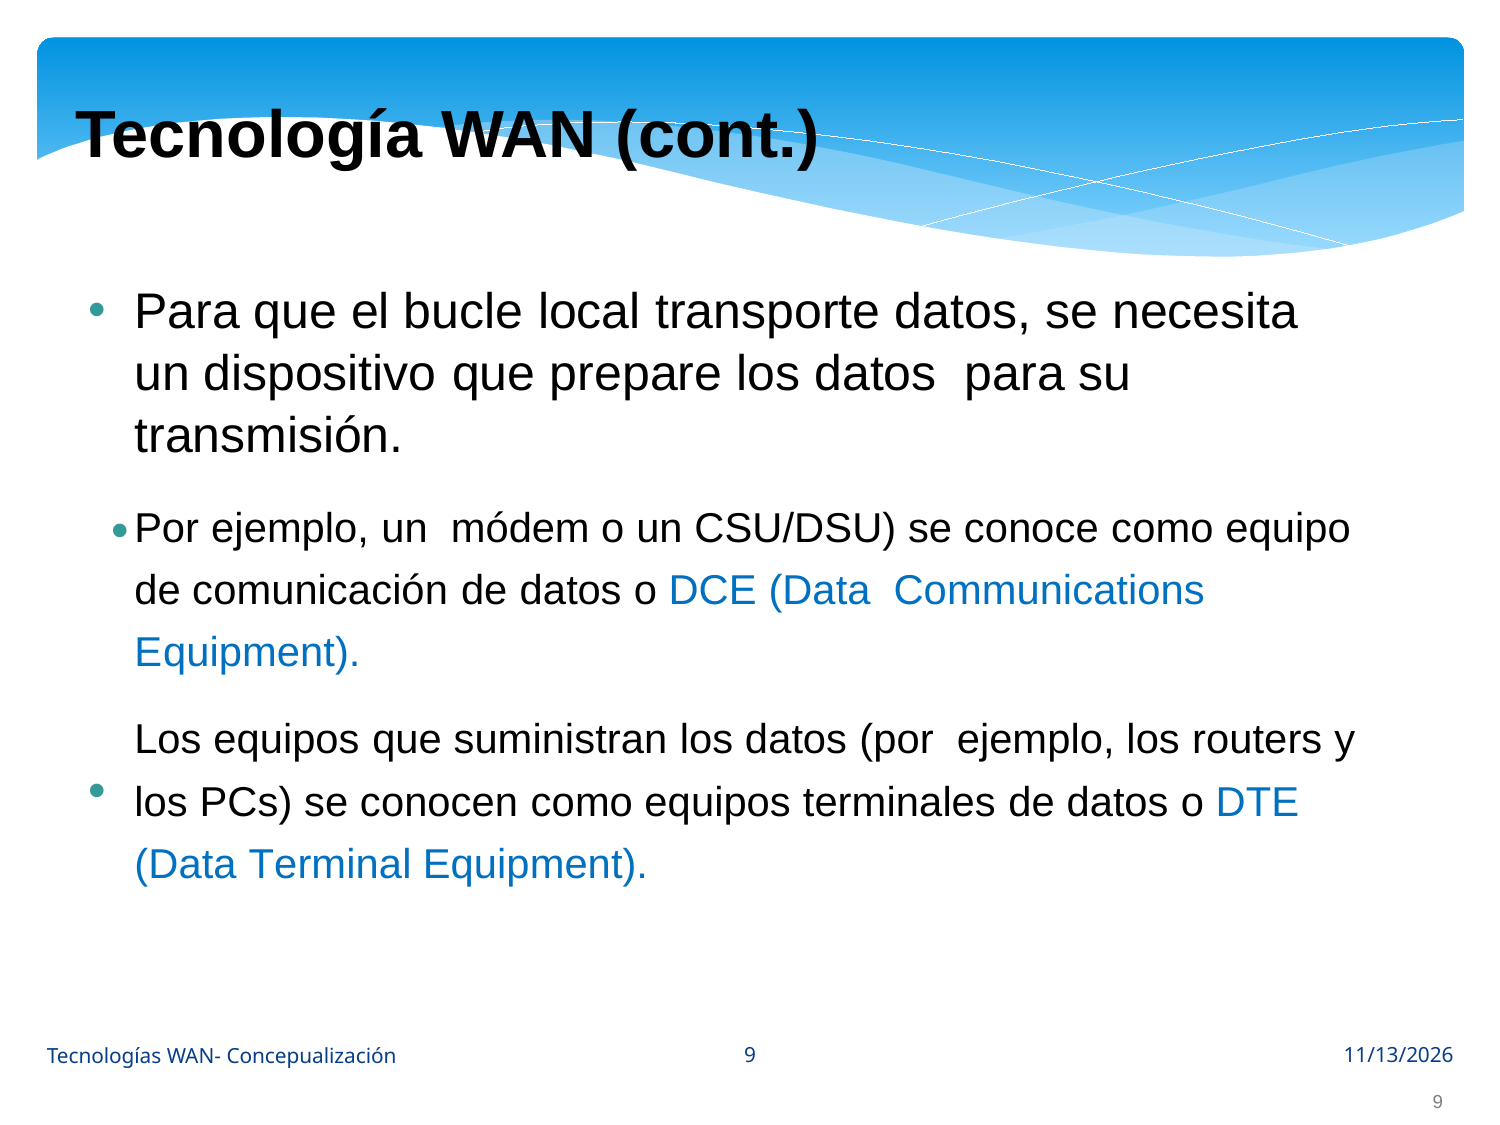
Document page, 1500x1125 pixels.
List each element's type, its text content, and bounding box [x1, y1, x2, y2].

text_box • [86, 279, 118, 338]
text_box Para que el bucle local transporte datos, se necesita un dispositivo que prepare los datos para su transmisión. Por ejemplo, un módem o un CSU/DSU) se conoce como equipo de comunicación de datos o DCE (Data Communications Equipment). Los equipos que suministran los datos (por ejemplo, los routers y los PCs) se conocen como equipos terminales de datos o DTE (Data Terminal Equipment). [132, 275, 1418, 952]
text_box 9 [1430, 1091, 1448, 1115]
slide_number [847, 1025, 1469, 1086]
text_box • [109, 499, 118, 563]
text_box • [86, 760, 118, 819]
text_box Tecnología WAN (cont.) [73, 101, 839, 172]
slide_number 9 [654, 1025, 846, 1086]
footer Tecnologías WAN- Concepualización [31, 1025, 653, 1086]
